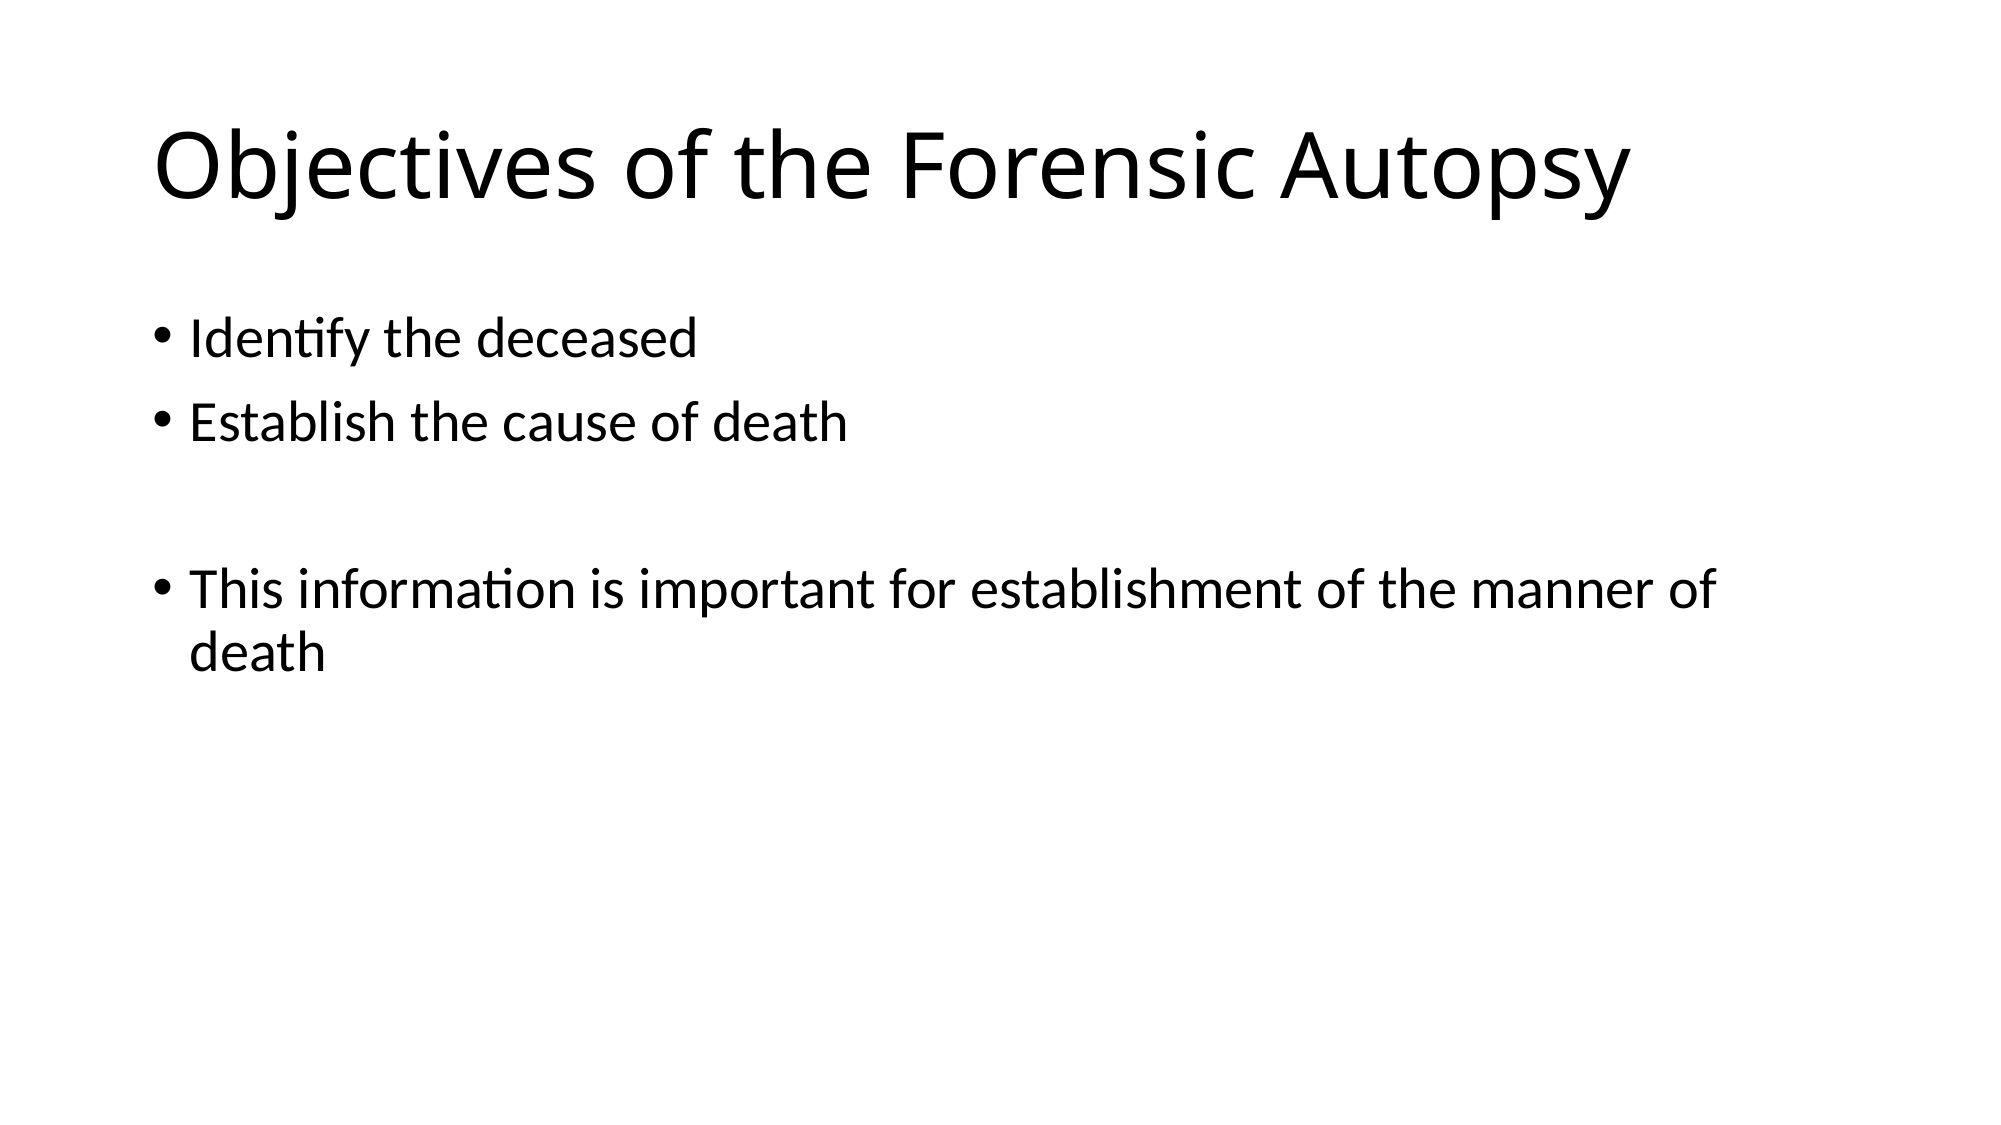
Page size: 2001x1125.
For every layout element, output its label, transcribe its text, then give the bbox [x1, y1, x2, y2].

title Objectives of the Forensic Autopsy [137, 59, 1863, 278]
list Identify the deceased Establish the cause of death This information is important for establishment of the manner of death [137, 299, 1863, 1014]
